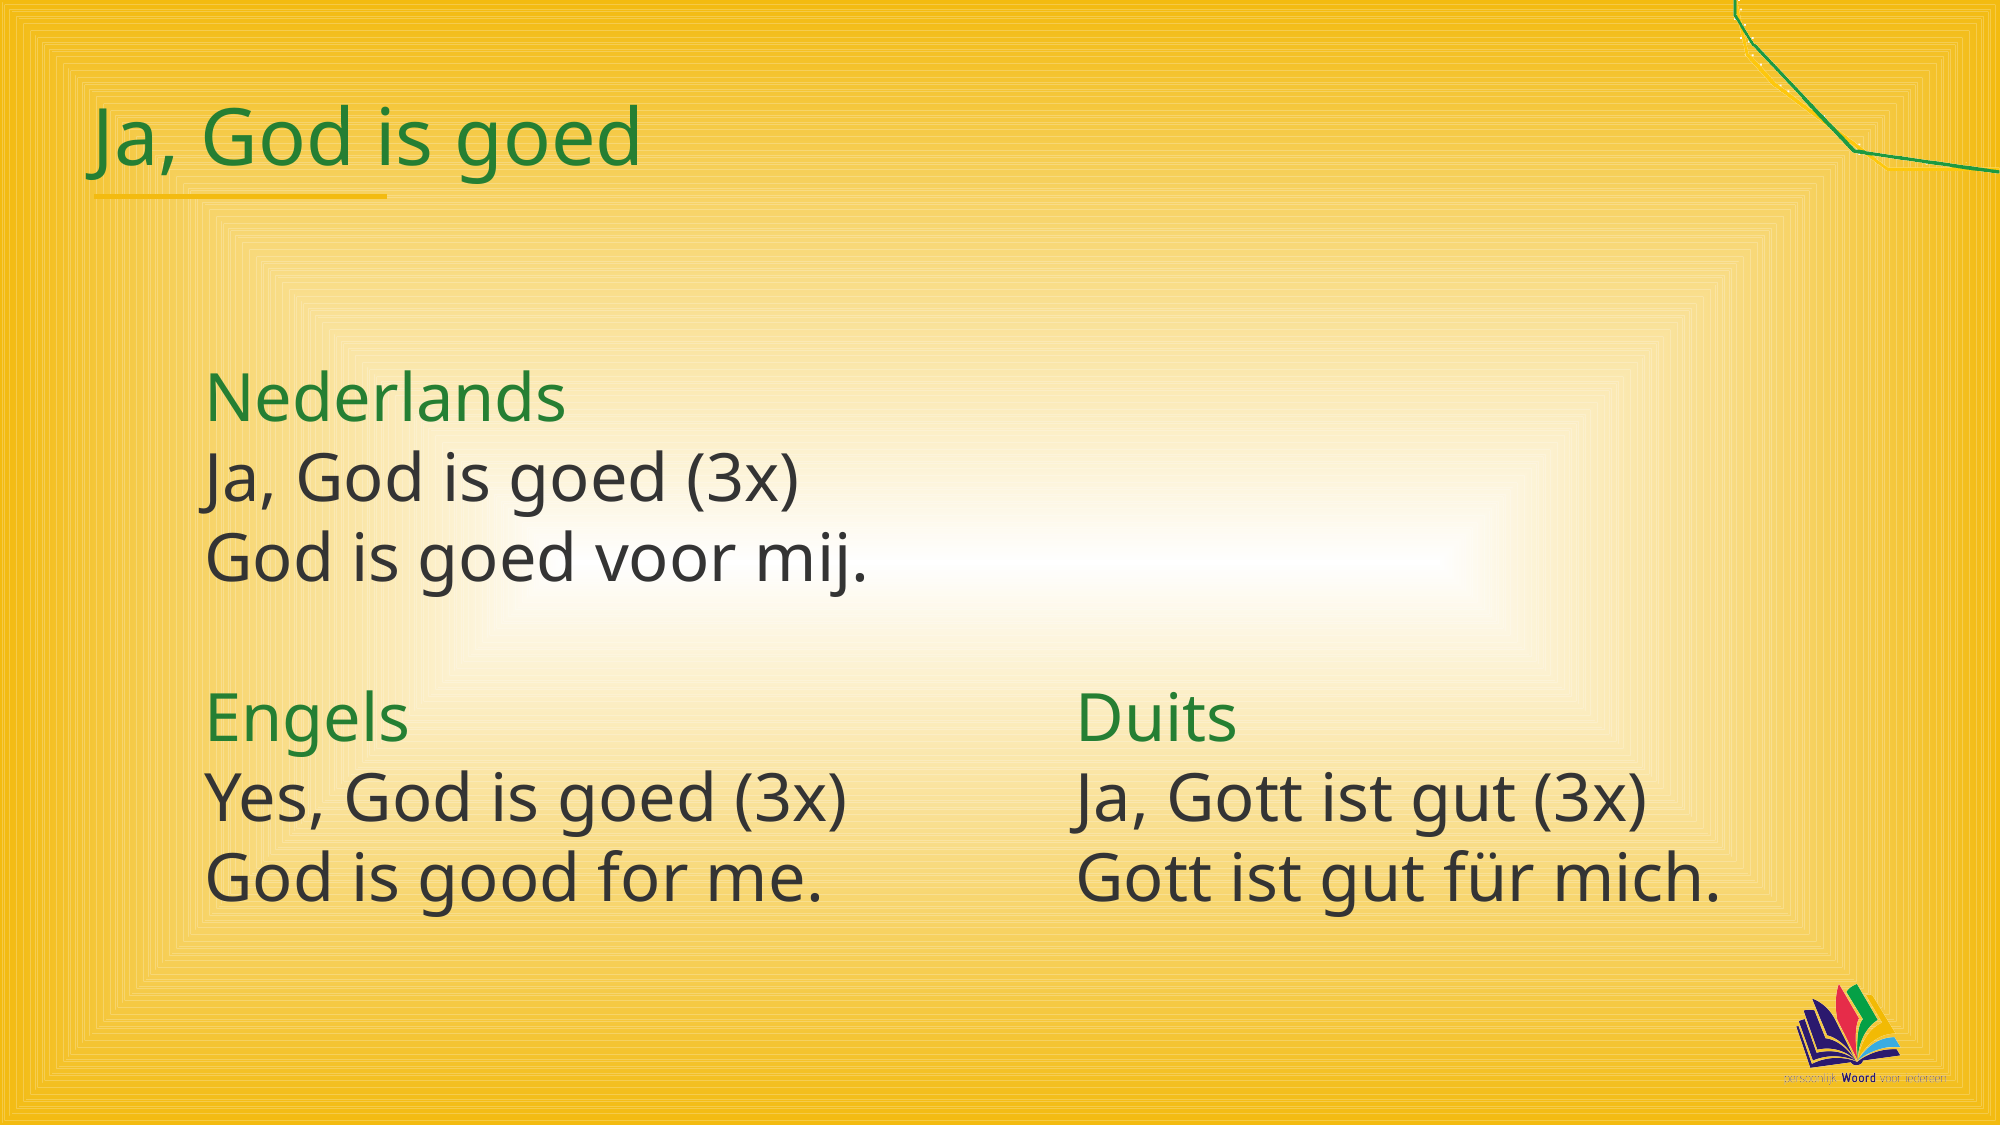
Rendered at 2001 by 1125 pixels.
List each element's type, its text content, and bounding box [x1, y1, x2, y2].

picture [1779, 968, 1951, 1106]
text_box Nederlands Ja, God is goed (3x) God is goed voor mij. Engels Yes, God is goed (3x) God is good for me. Duits Ja, Gott ist gut (3x) Gott ist gut für mich. [189, 347, 1962, 1125]
text_box Ja, God is goed [78, 78, 1608, 189]
picture [1730, 0, 2000, 176]
